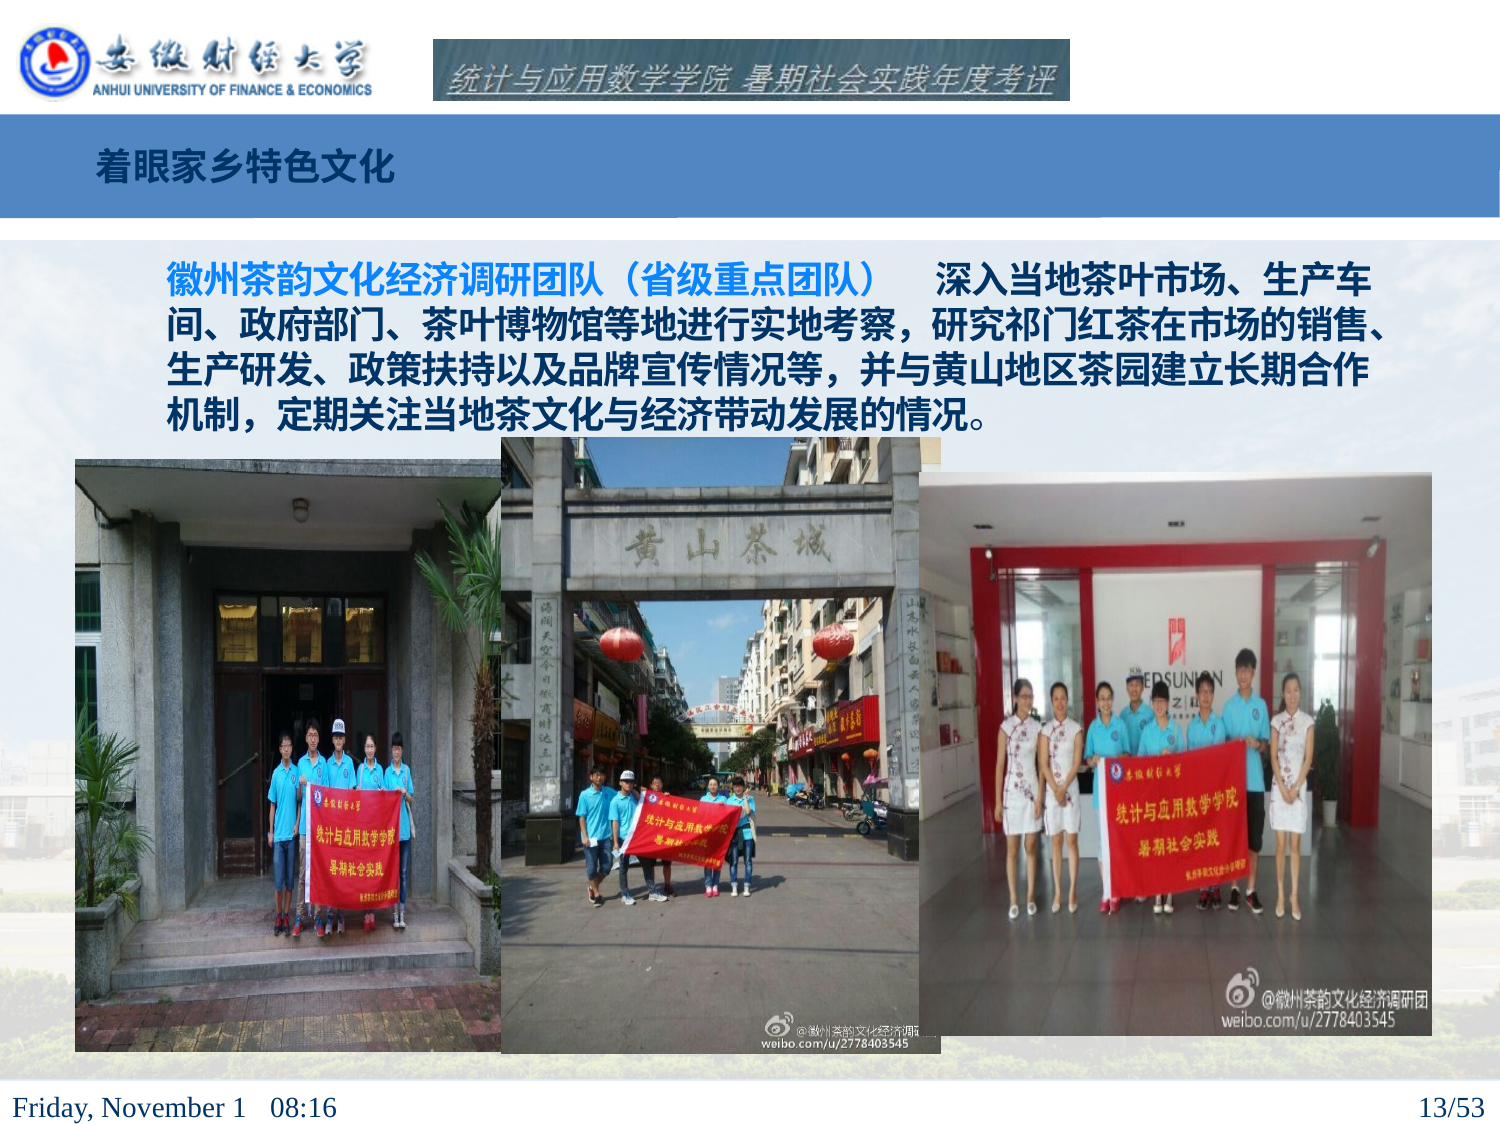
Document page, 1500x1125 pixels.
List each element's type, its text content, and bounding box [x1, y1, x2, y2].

picture [433, 39, 1070, 101]
picture [0, 240, 1500, 1081]
picture [16, 23, 373, 102]
text_box 着眼家乡特色文化 [80, 135, 484, 196]
text_box 徽州茶韵文化经济调研团队（省级重点团队） 深入当地茶叶市场、生产车间、政府部门、茶叶博物馆等地进行实地考察，研究祁门红茶在市场的销售、生产研发、政策扶持以及品牌宣传情况等，并与黄山地区茶园建立长期合作机制，定期关注当地茶文化与经济带动发展的情况。 [152, 248, 1410, 443]
